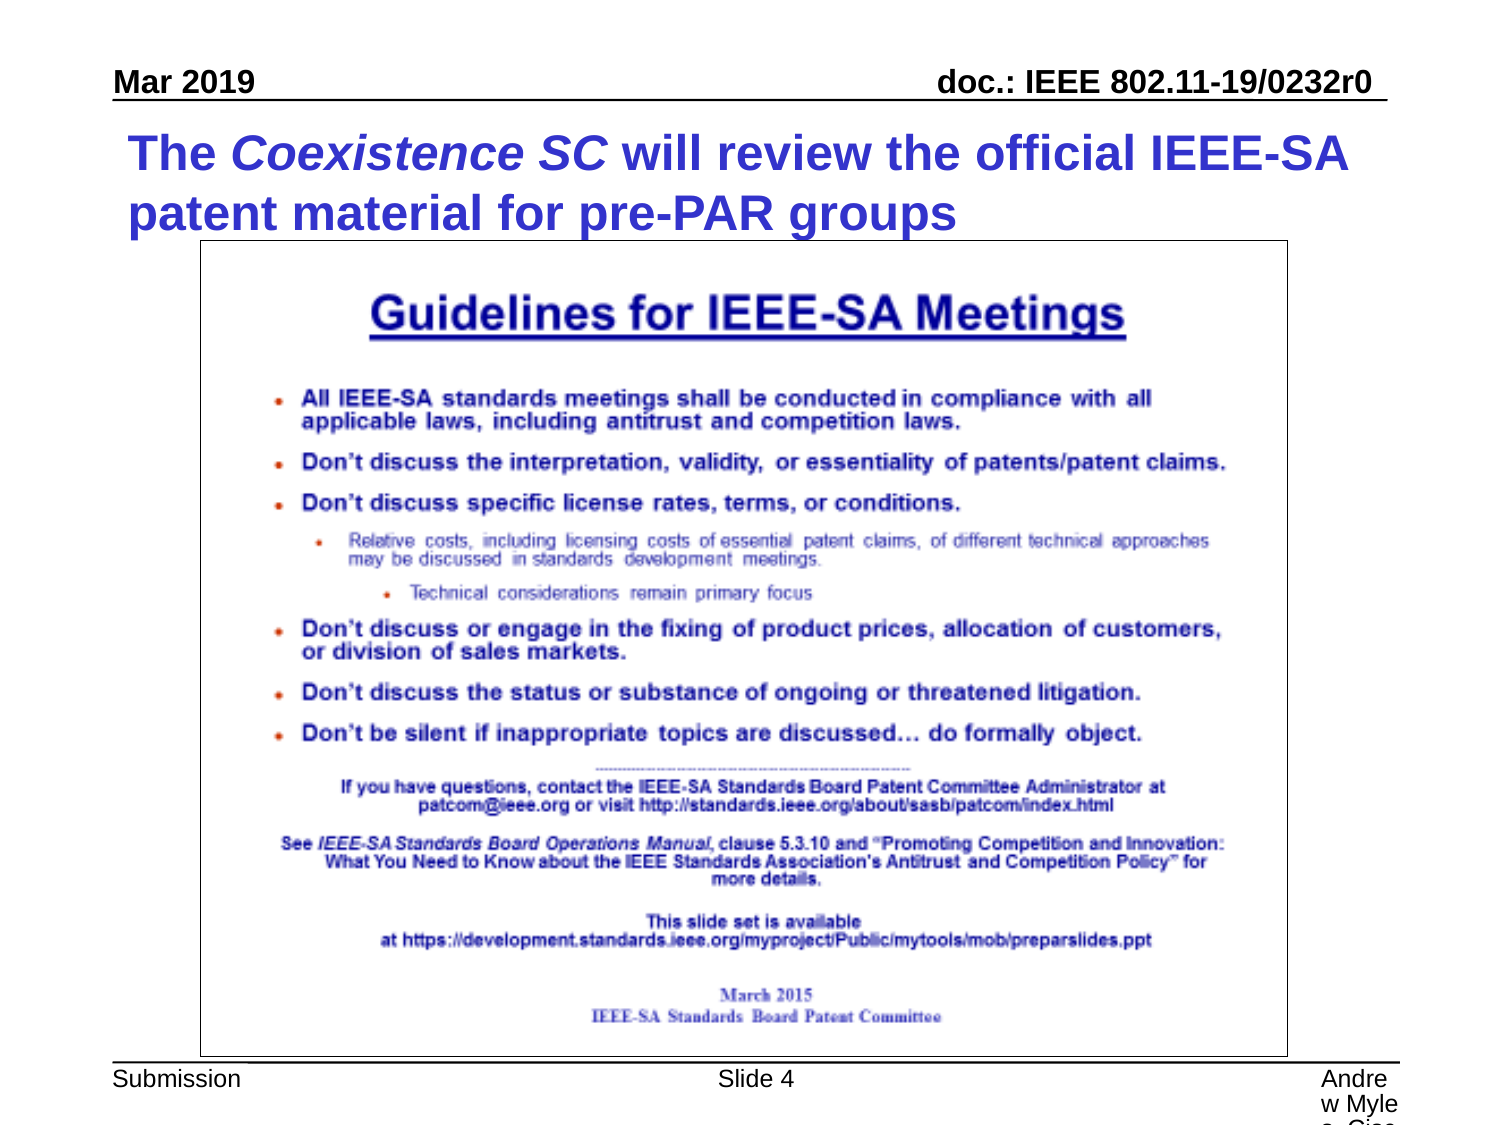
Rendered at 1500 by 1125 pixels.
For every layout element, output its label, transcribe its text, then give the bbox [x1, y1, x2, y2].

footer Andrew Myles, Cisco [1320, 1061, 1402, 1093]
picture [199, 240, 1288, 1057]
slide_number Slide 4 [709, 1065, 803, 1093]
title The Coexistence SC will review the official IEEE-SA patent material for pre-PAR groups [112, 112, 1388, 288]
